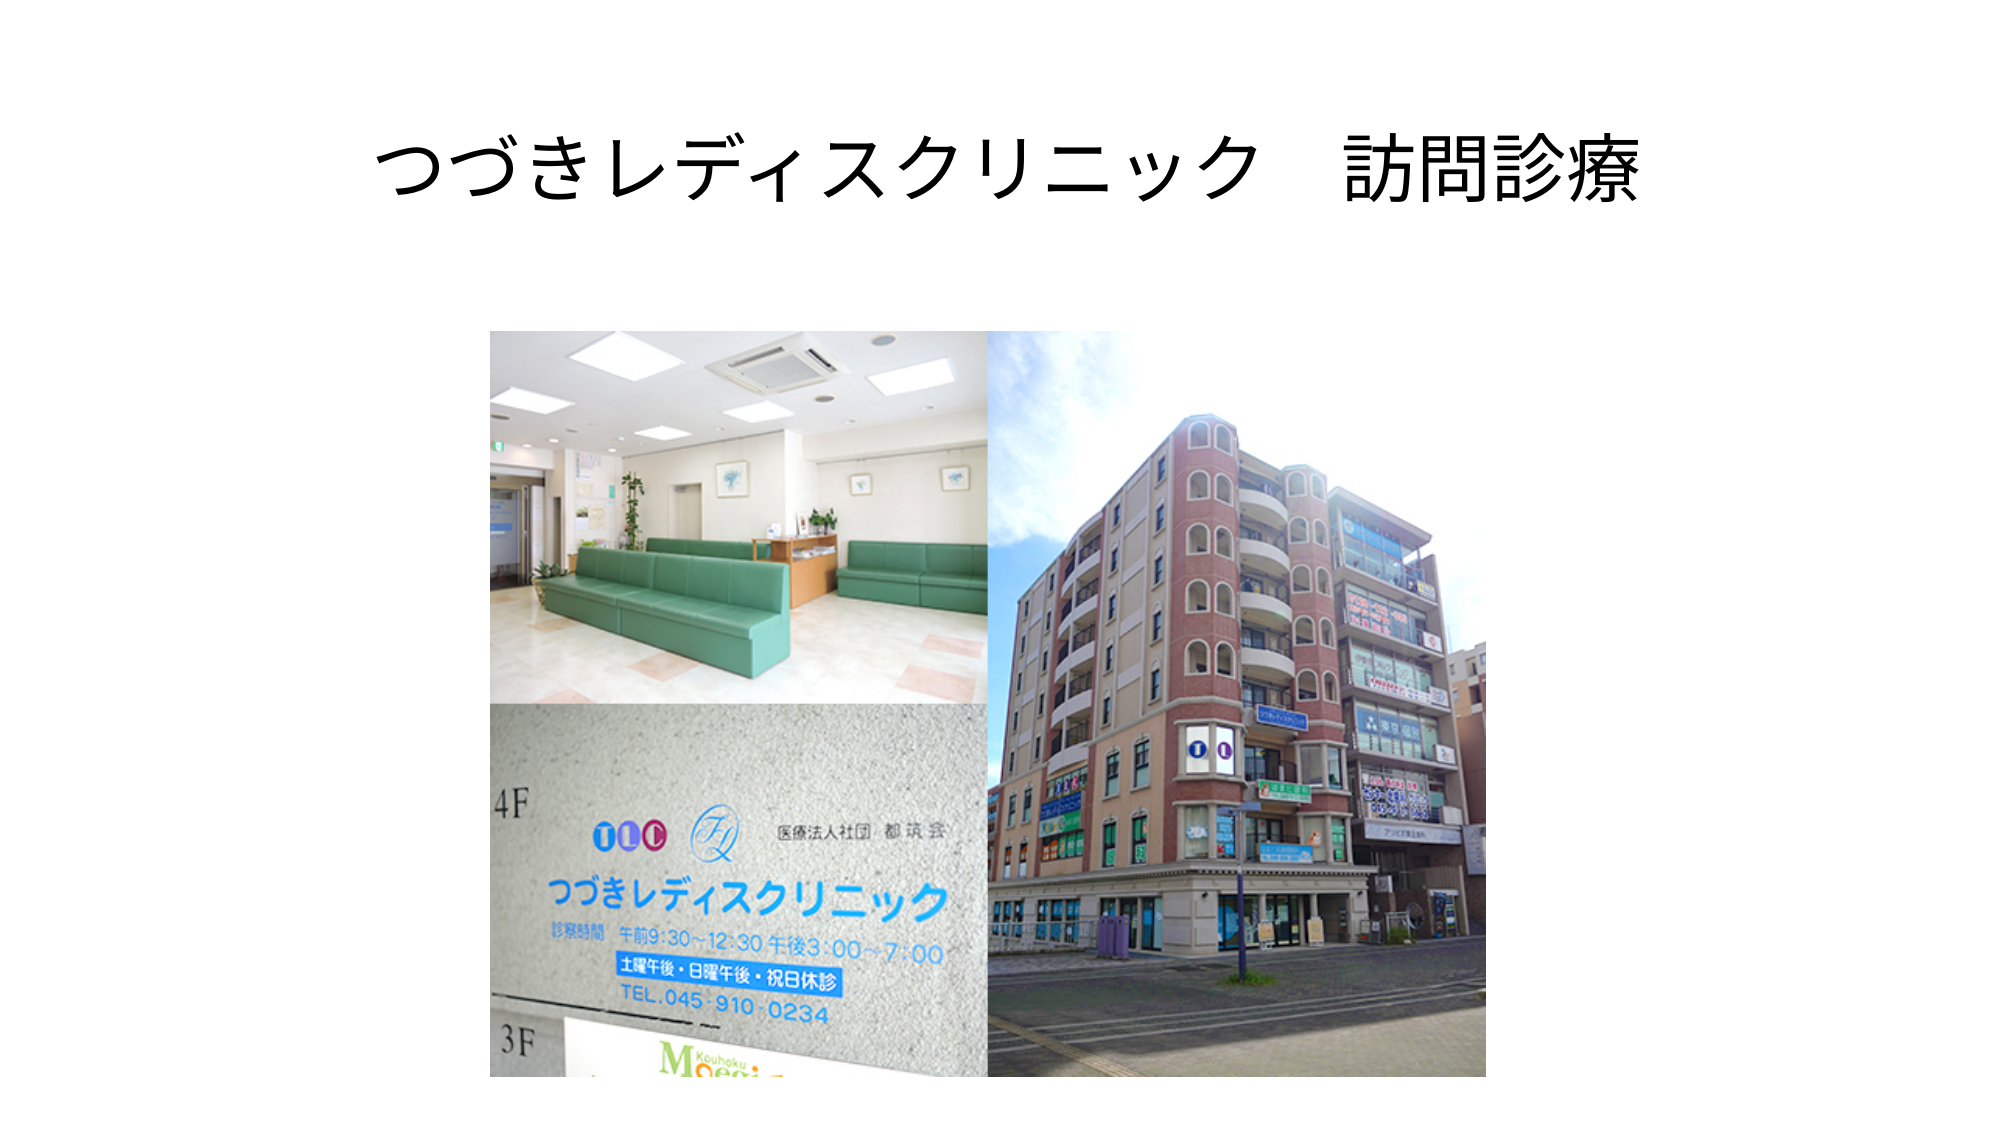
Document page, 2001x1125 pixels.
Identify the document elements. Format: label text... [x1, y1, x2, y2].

text_box つづきレディスクリニック 訪問診療 [356, 113, 1657, 309]
picture [490, 331, 1486, 1077]
